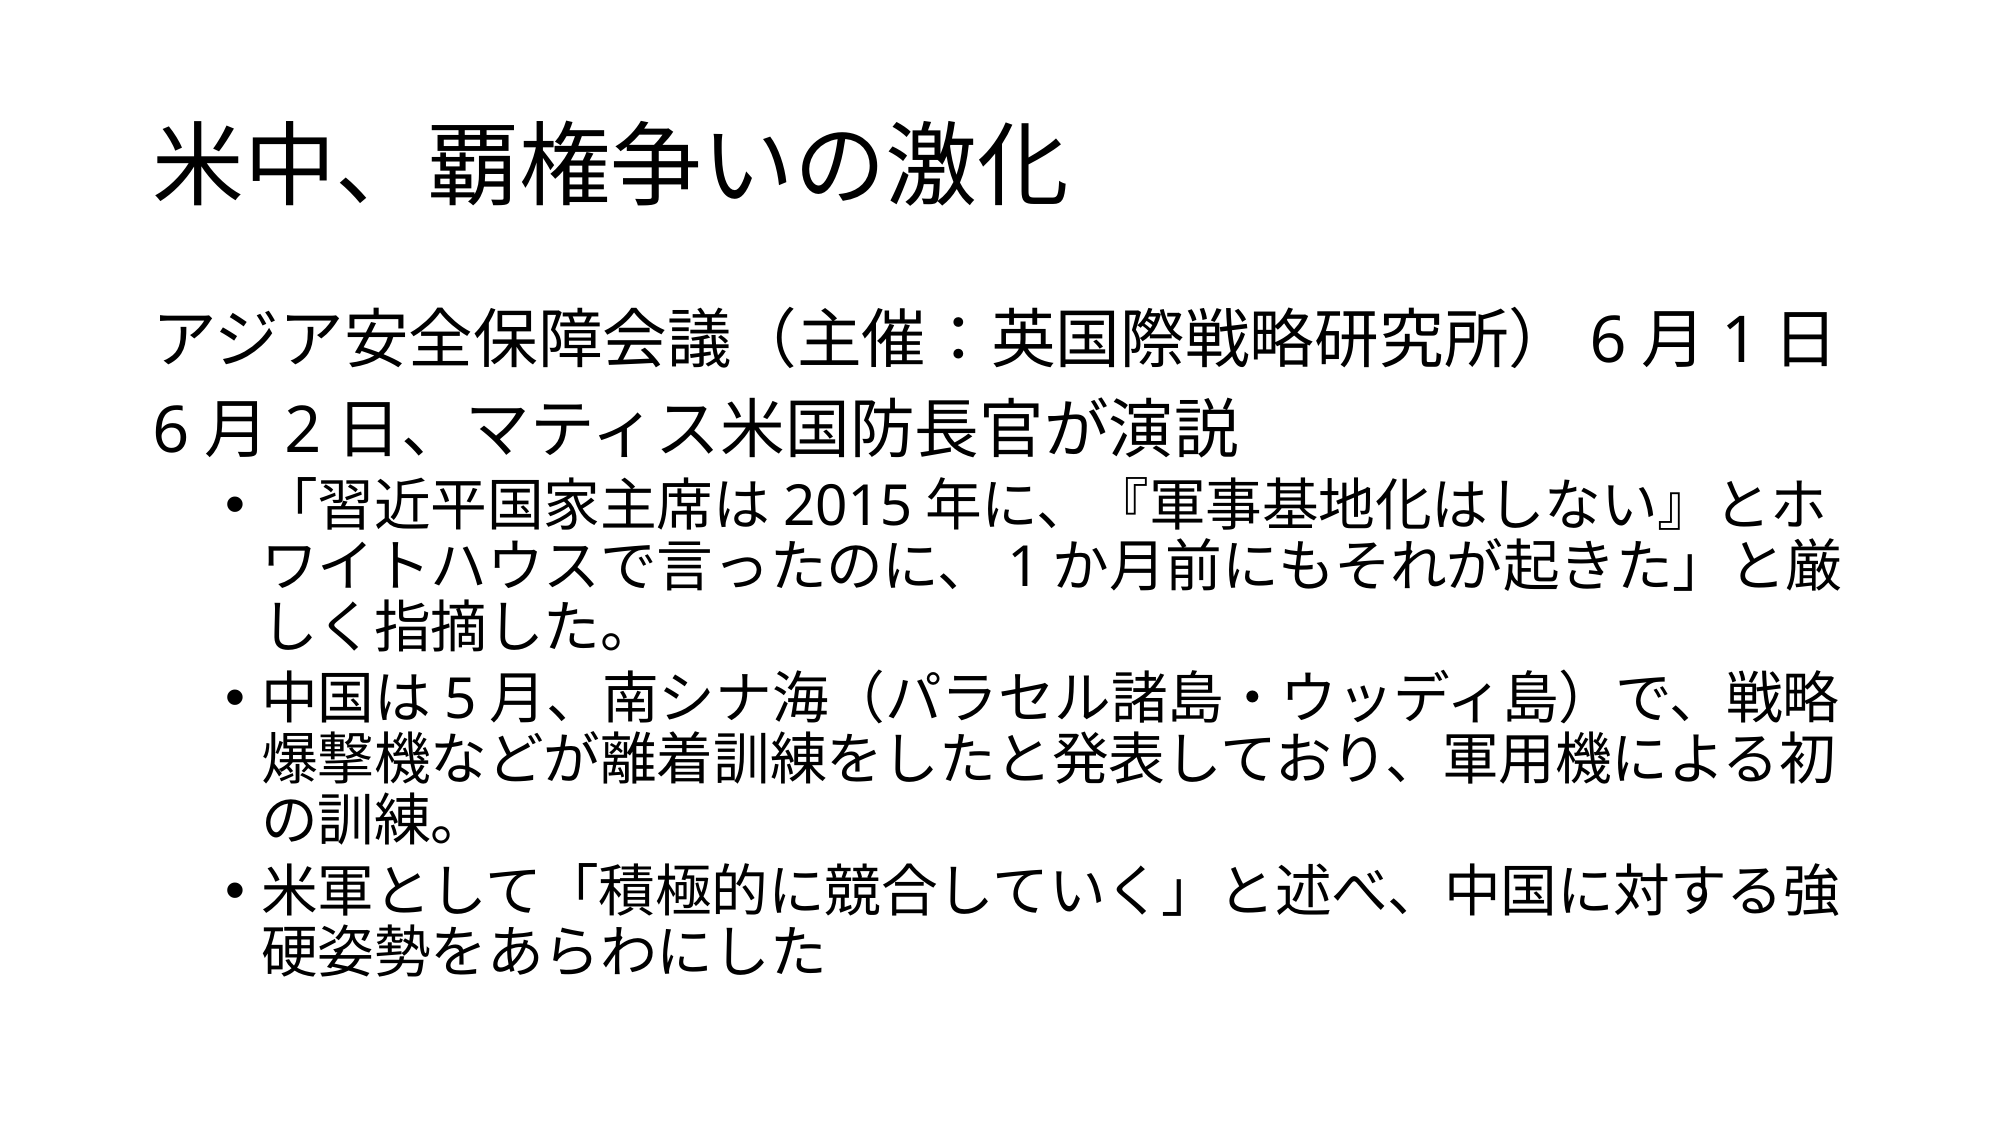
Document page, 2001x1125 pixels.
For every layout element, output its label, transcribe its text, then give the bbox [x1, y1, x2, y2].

title 米中、覇権争いの激化 [137, 59, 1863, 278]
list アジア安全保障会議（主催：英国際戦略研究所）6月1日 6月2日、マティス米国防長官が演説 「習近平国家主席は2015年に、『軍事基地化はしない』とホワイトハウスで言ったのに、1か月前にもそれが起きた」と厳しく指摘した。 中国は5月、南シナ海（パラセル諸島・ウッディ島）で、戦略爆撃機などが離着訓練をしたと発表しており、軍用機による初の訓練。 米軍として「積極的に競合していく」と述べ、中国に対する強硬姿勢をあらわにした [137, 299, 1863, 1014]
